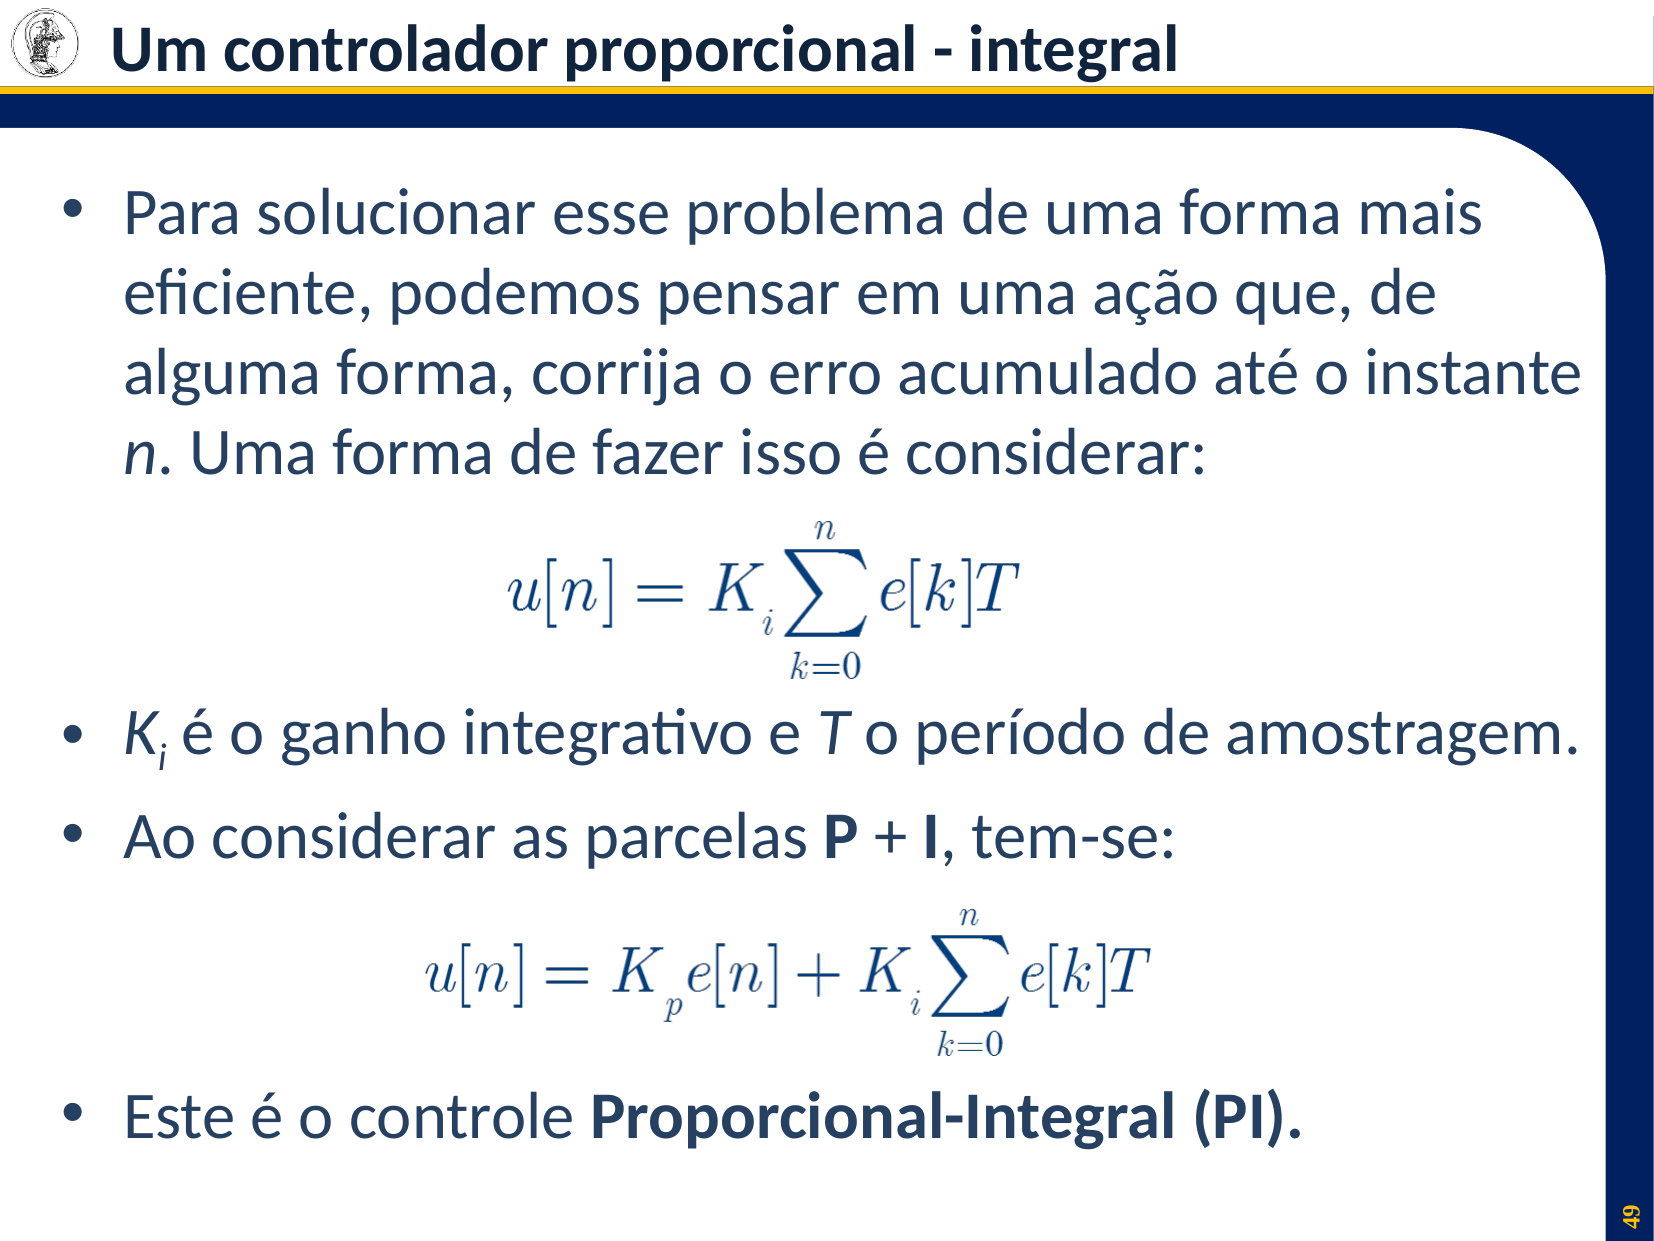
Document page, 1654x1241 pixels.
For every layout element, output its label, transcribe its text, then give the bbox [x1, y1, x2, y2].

list Para solucionar esse problema de uma forma mais eficiente, podemos pensar em uma ação que, de alguma forma, corrija o erro acumulado até o instante n. Uma forma de fazer isso é considerar: Ki é o ganho integrativo e T o período de amostragem. Ao considerar as parcelas P + I, tem-se: Este é o controle Proporcional-Integral (PI). [44, 159, 1607, 1241]
picture [11, 8, 79, 78]
text_box Um controlador proporcional - integral [94, 0, 1583, 89]
picture [495, 489, 1036, 692]
picture [414, 879, 1167, 1069]
